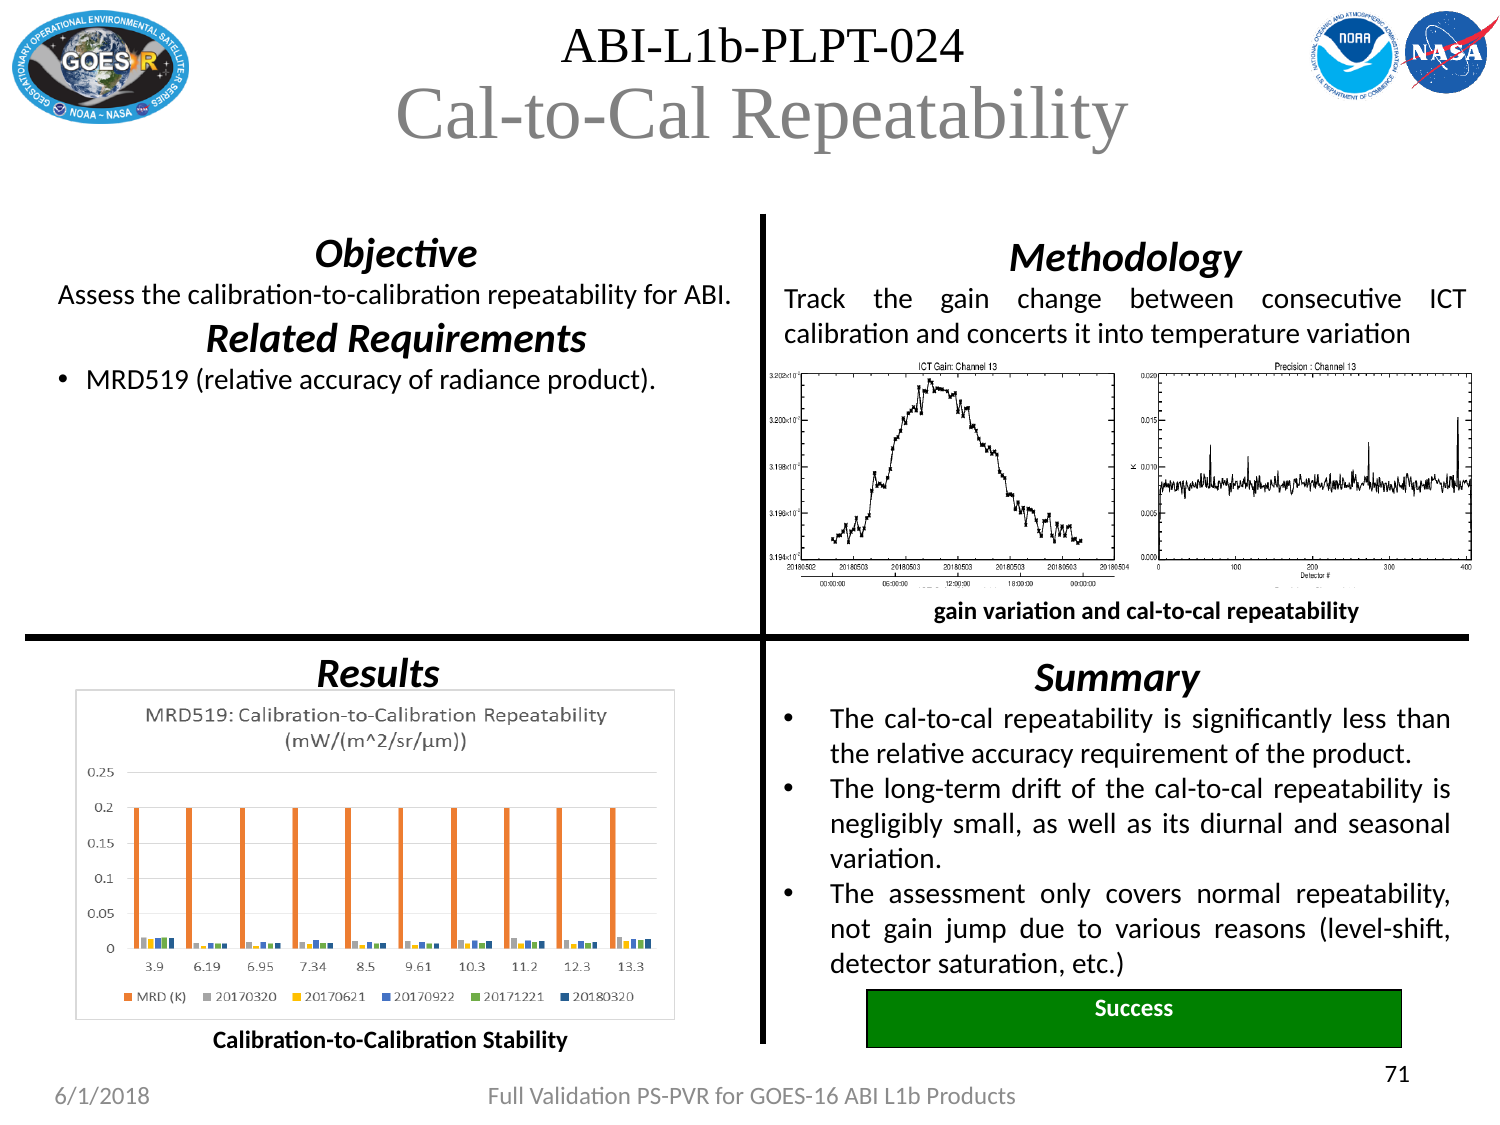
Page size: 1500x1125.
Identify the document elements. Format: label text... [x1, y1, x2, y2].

title ABI-L1b-PLPT-024 Cal-to-Cal Repeatability [0, 37, 1500, 163]
text_box Objective Assess the calibration-to-calibration repeatability for ABI. Related Requirements MRD519 (relative accuracy of radiance product). [43, 218, 749, 403]
table_header Success [868, 991, 1401, 1047]
footer Full Validation PS-PVR for GOES-16 ABI L1b Products [151, 1065, 1354, 1125]
text_box gain variation and cal-to-cal repeatability [862, 588, 1432, 633]
slide_number 71 [1125, 1042, 1425, 1103]
picture [74, 689, 675, 1020]
picture [12, 10, 189, 37]
text_box Calibration-to-Calibration Stability [104, 1016, 677, 1062]
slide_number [39, 1065, 151, 1125]
text_box Summary The cal-to-cal repeatability is significantly less than the relative accuracy requirement of the product. The long-term drift of the cal-to-cal repeatability is negligibly small, as well as its diurnal and seasonal variation. The assessment only covers normal repeatability, not gain jump due to various reasons (level-shift, detector saturation, etc.) [768, 642, 1467, 987]
picture [768, 362, 1474, 588]
text_box Methodology Track the gain change between consecutive ICT calibration and concerts it into temperature variation [769, 221, 1482, 357]
picture [1309, 10, 1500, 37]
text_box Results [24, 638, 732, 704]
